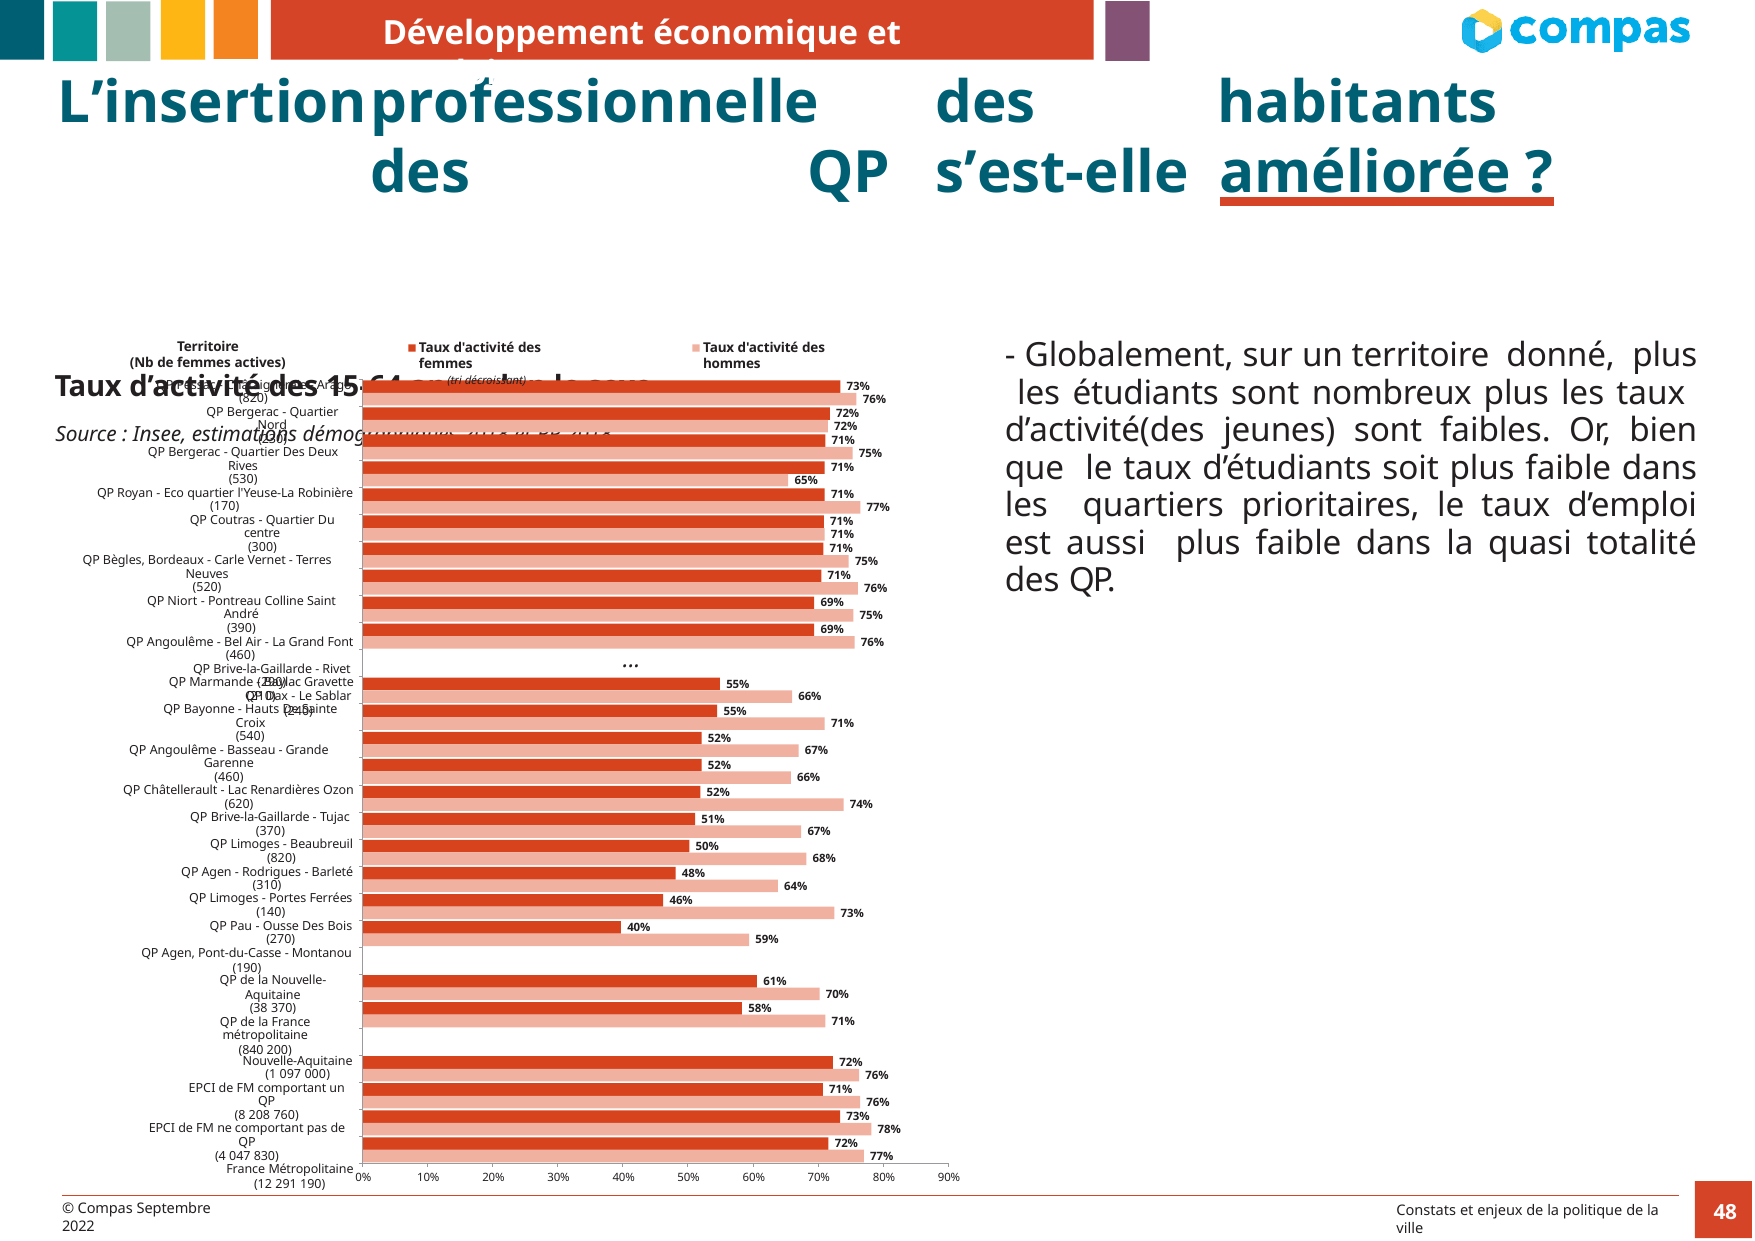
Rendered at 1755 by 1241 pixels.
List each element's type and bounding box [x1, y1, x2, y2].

text_box [1457, 3, 1691, 60]
text_box [52, 1, 1698, 1191]
slide_number [1394, 1199, 1681, 1241]
text_box [1694, 1181, 1752, 1239]
text_box [213, 0, 258, 59]
footer [59, 1198, 243, 1241]
title [380, 8, 958, 219]
text_box [160, 0, 206, 60]
text_box [270, 0, 1094, 60]
text_box [1105, 1, 1150, 61]
text_box [0, 0, 45, 60]
slide_number [1705, 1195, 1746, 1241]
